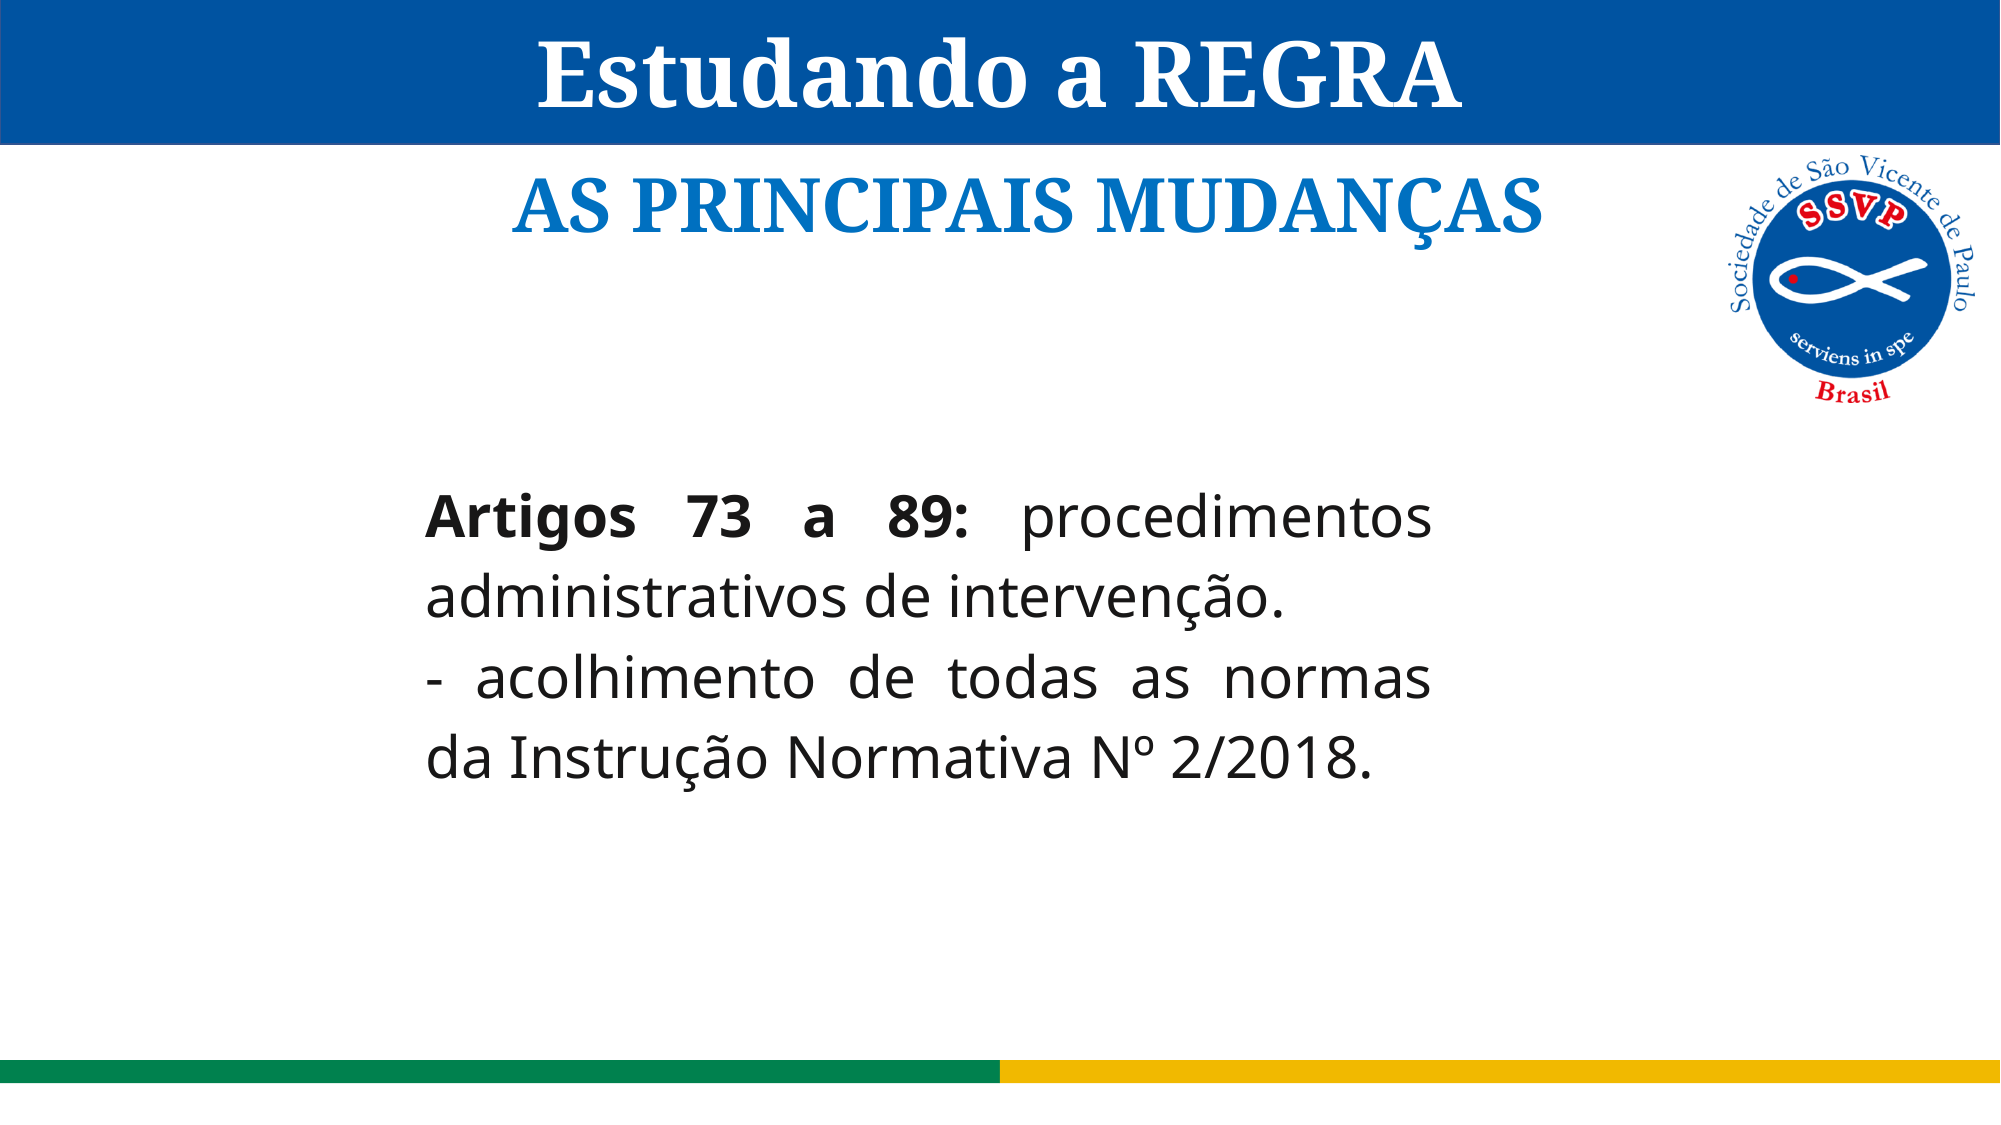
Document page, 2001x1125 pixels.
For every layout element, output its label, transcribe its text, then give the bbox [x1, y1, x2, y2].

text_box AS PRINCIPAIS MUDANÇAS [81, 136, 1975, 255]
text_box Artigos 73 a 89: procedimentos administrativos de intervenção. - acolhimento de todas as normas da Instrução Normativa Nº 2/2018. [410, 461, 1448, 901]
picture [1728, 155, 1975, 403]
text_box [0, 1050, 2000, 1092]
text_box Estudando a REGRA [0, 0, 2000, 145]
